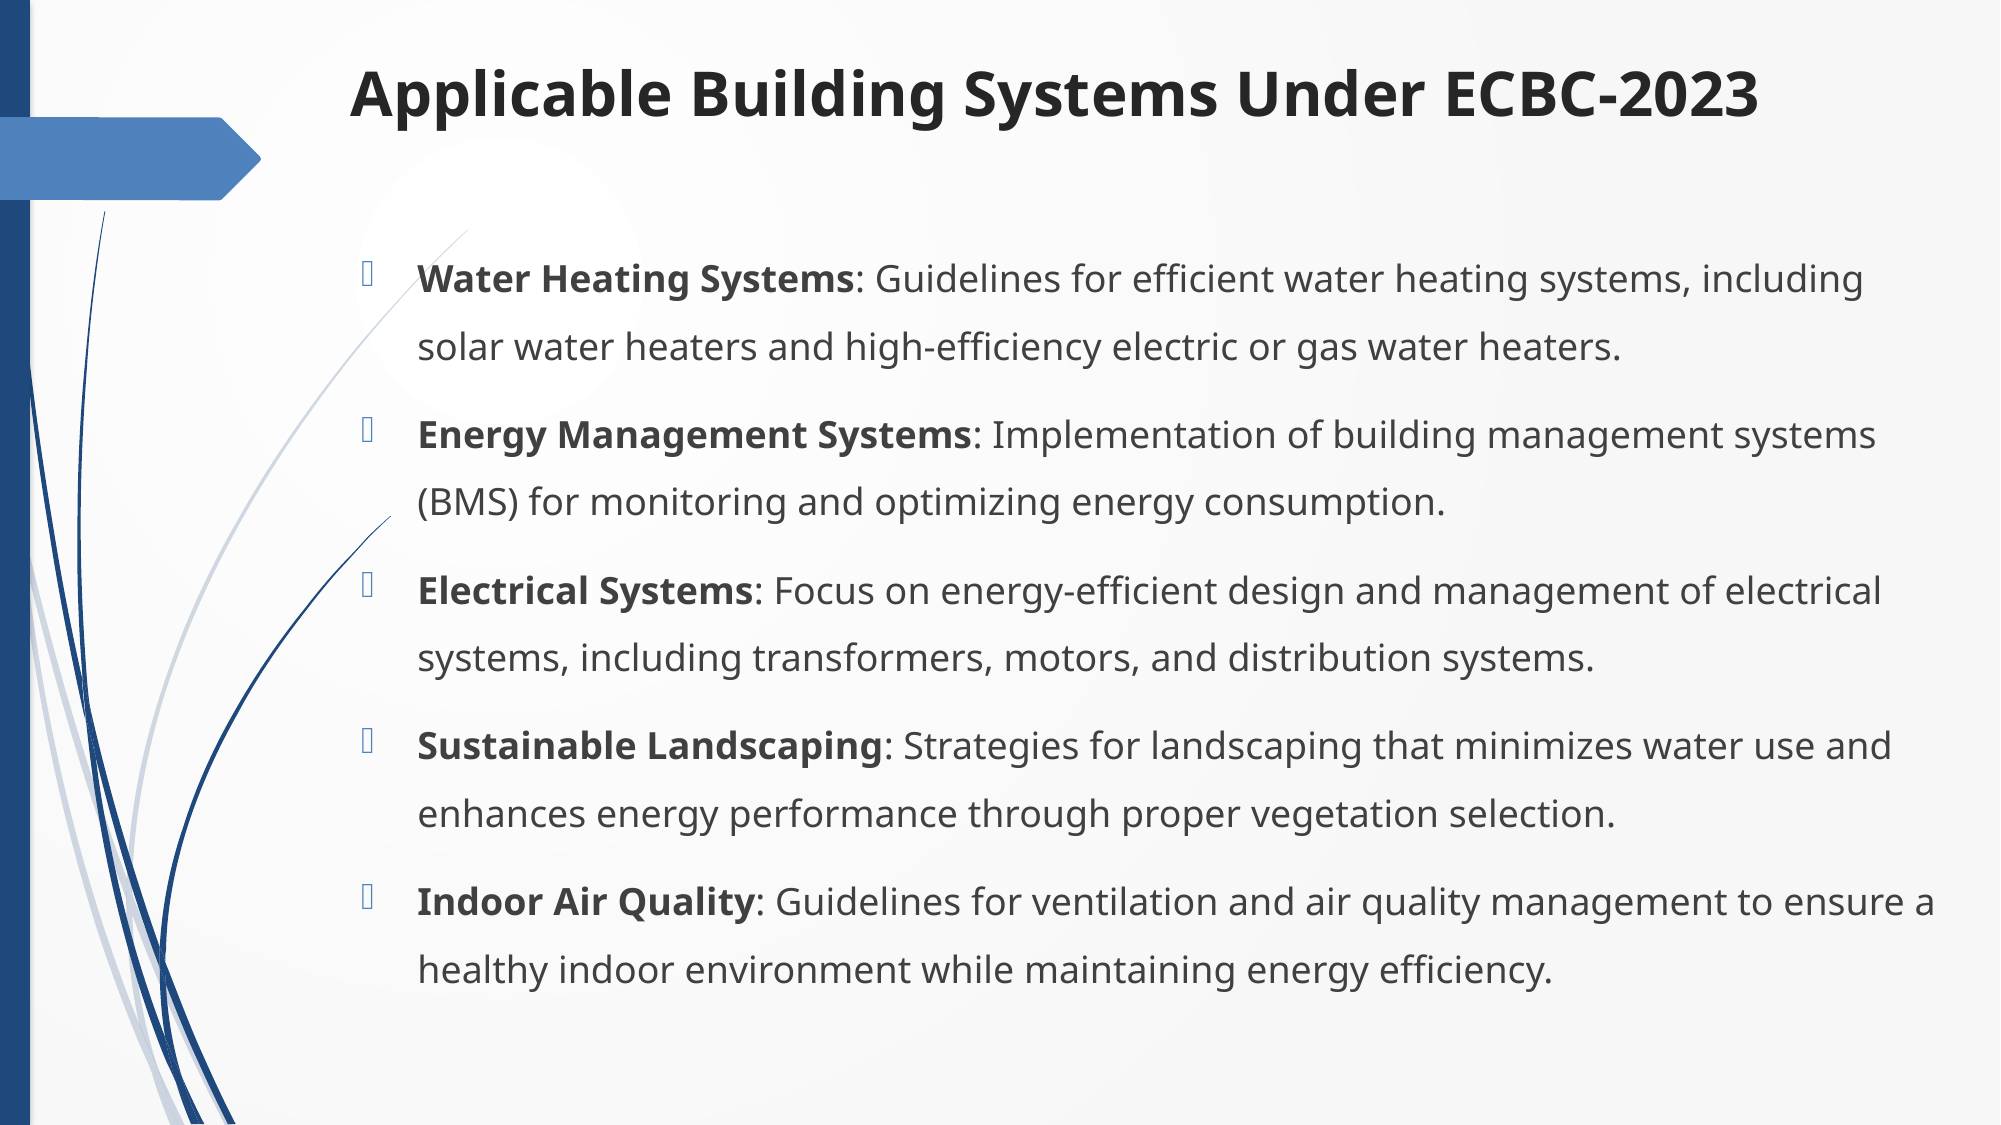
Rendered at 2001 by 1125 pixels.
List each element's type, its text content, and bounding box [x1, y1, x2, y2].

list Water Heating Systems: Guidelines for efficient water heating systems, including solar water heaters and high-efficiency electric or gas water heaters. Energy Management Systems: Implementation of building management systems (BMS) for monitoring and optimizing energy consumption. Electrical Systems: Focus on energy-efficient design and management of electrical systems, including transformers, motors, and distribution systems. Sustainable Landscaping: Strategies for landscaping that minimizes water use and enhances energy performance through proper vegetation selection. Indoor Air Quality: Guidelines for ventilation and air quality management to ensure a healthy indoor environment while maintaining energy efficiency. [345, 224, 1975, 1034]
title Applicable Building Systems Under ECBC-2023 [335, 47, 1868, 155]
